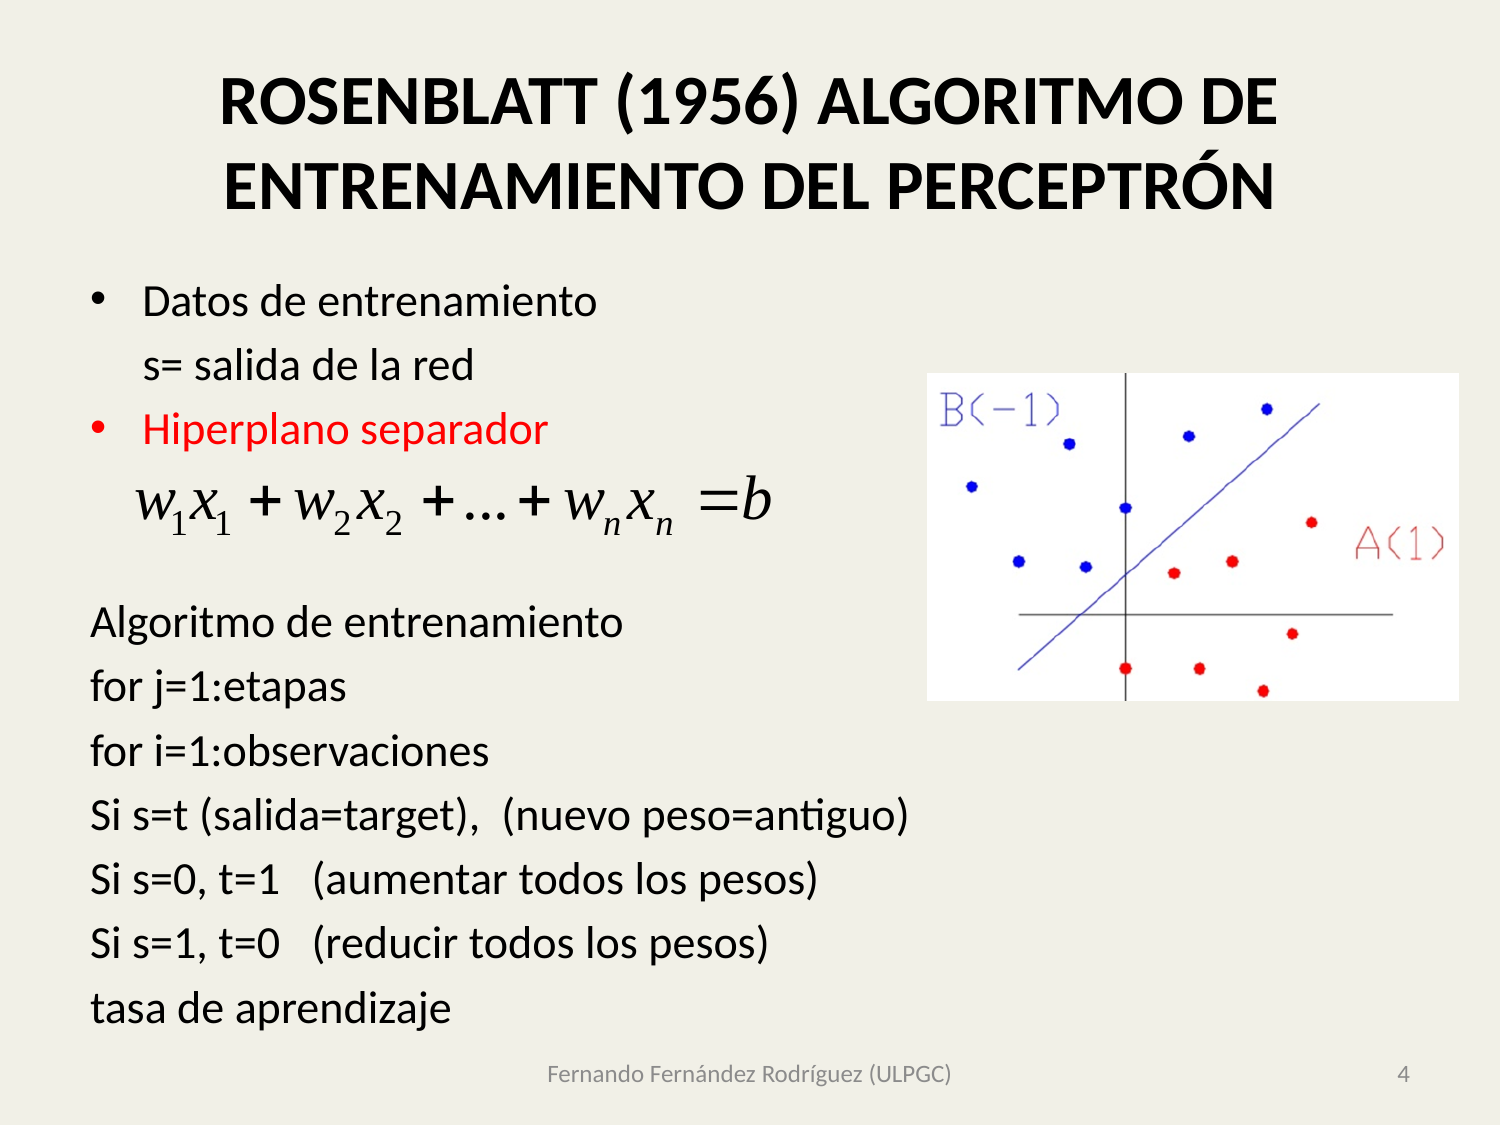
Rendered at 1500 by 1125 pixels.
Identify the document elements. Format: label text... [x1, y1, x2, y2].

title ROSENBLATT (1956) ALGORITMO DE ENTRENAMIENTO DEL PERCEPTRÓN [75, 45, 1425, 233]
picture [926, 373, 1459, 702]
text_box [123, 455, 786, 551]
slide_number 4 [1074, 1042, 1425, 1103]
footer Fernando Fernández Rodríguez (ULPGC) [512, 1042, 988, 1103]
